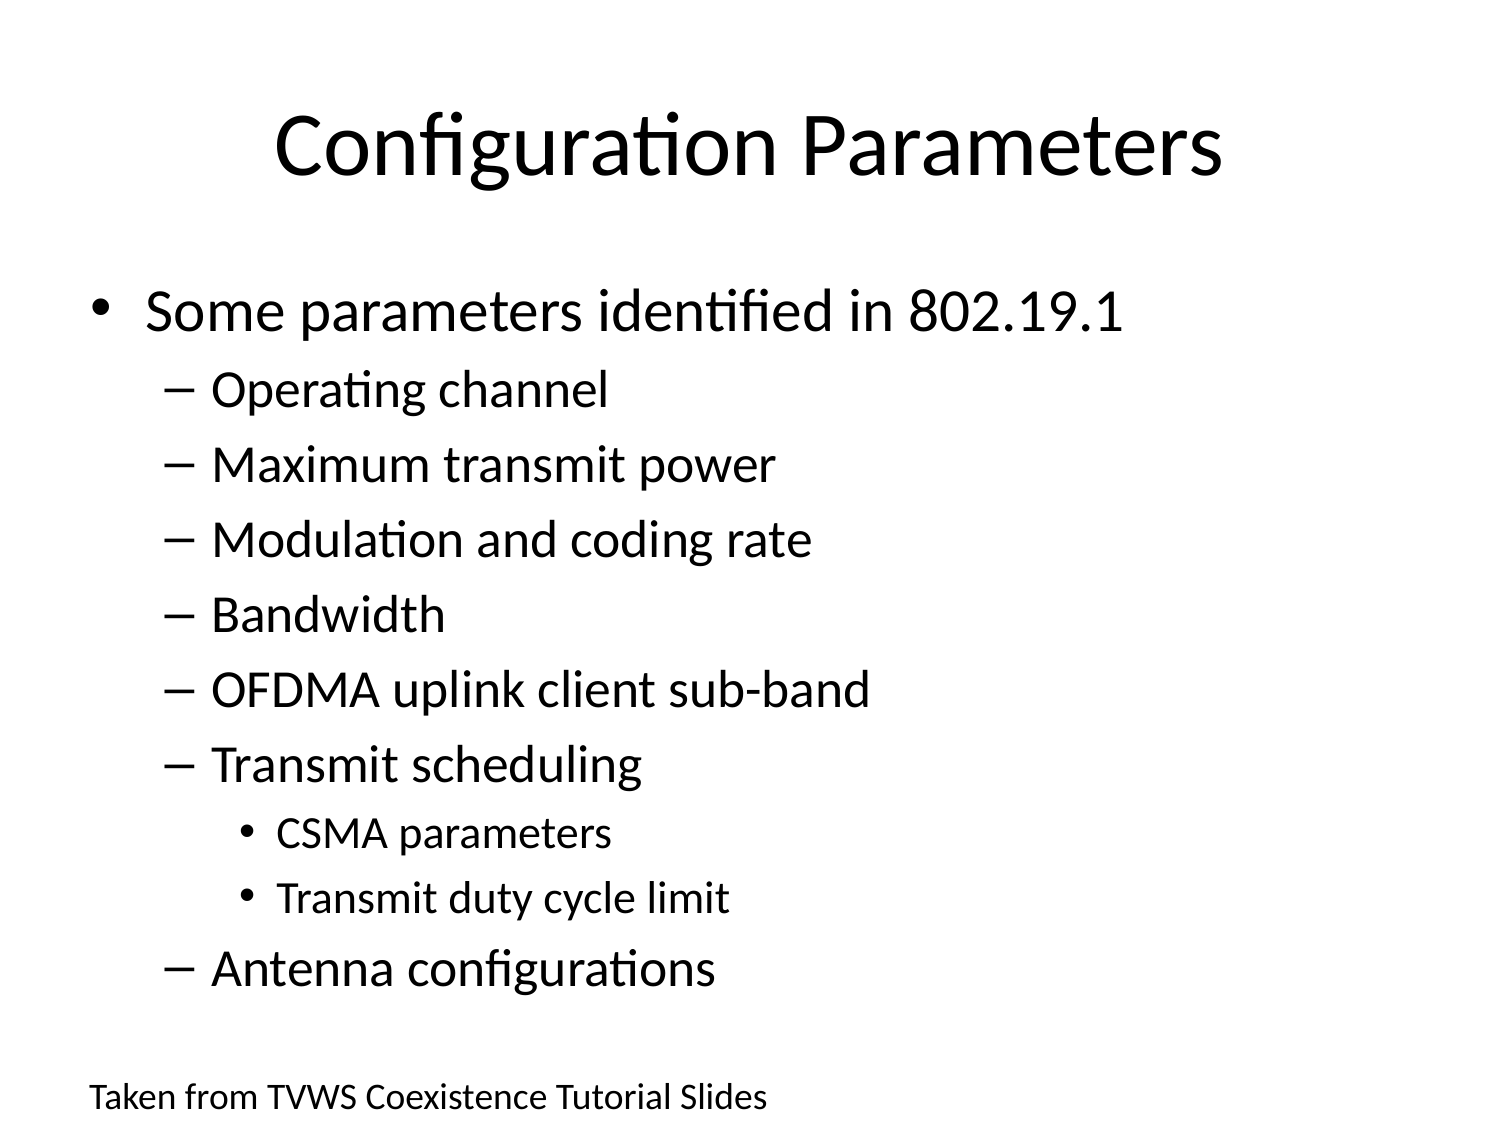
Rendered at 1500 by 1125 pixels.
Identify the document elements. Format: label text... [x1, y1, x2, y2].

title Configuration Parameters [75, 45, 1425, 233]
list Some parameters identified in 802.19.1 Operating channel Maximum transmit power Modulation and coding rate Bandwidth OFDMA uplink client sub-band Transmit scheduling CSMA parameters Transmit duty cycle limit Antenna configurations [75, 262, 1425, 1005]
text_box Taken from TVWS Coexistence Tutorial Slides [74, 1064, 792, 1125]
